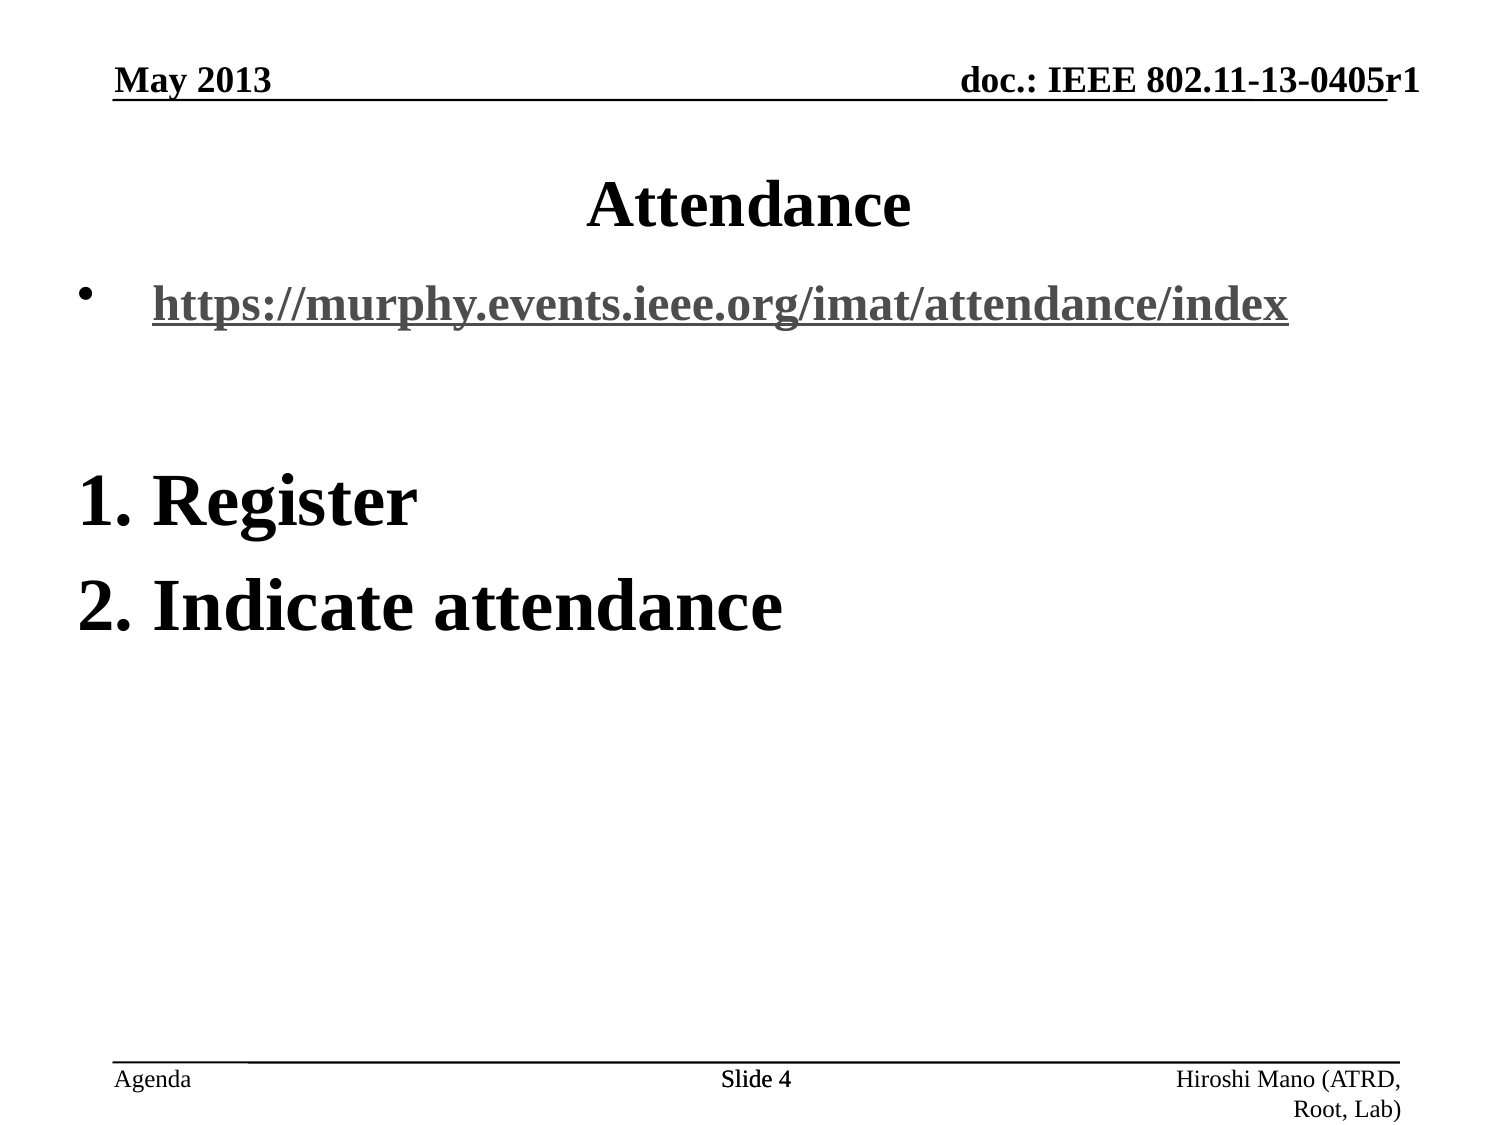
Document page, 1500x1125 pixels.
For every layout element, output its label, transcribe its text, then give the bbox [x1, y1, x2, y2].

footer Hiroshi Mano (ATRD, Root, Lab) [1171, 1061, 1402, 1093]
title Attendance [112, 112, 1388, 262]
list https://murphy.events.ieee.org/imat/attendance/index Register Indicate attendance [62, 262, 1388, 1001]
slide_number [114, 54, 274, 101]
text_box Slide 4 [675, 1062, 838, 1093]
